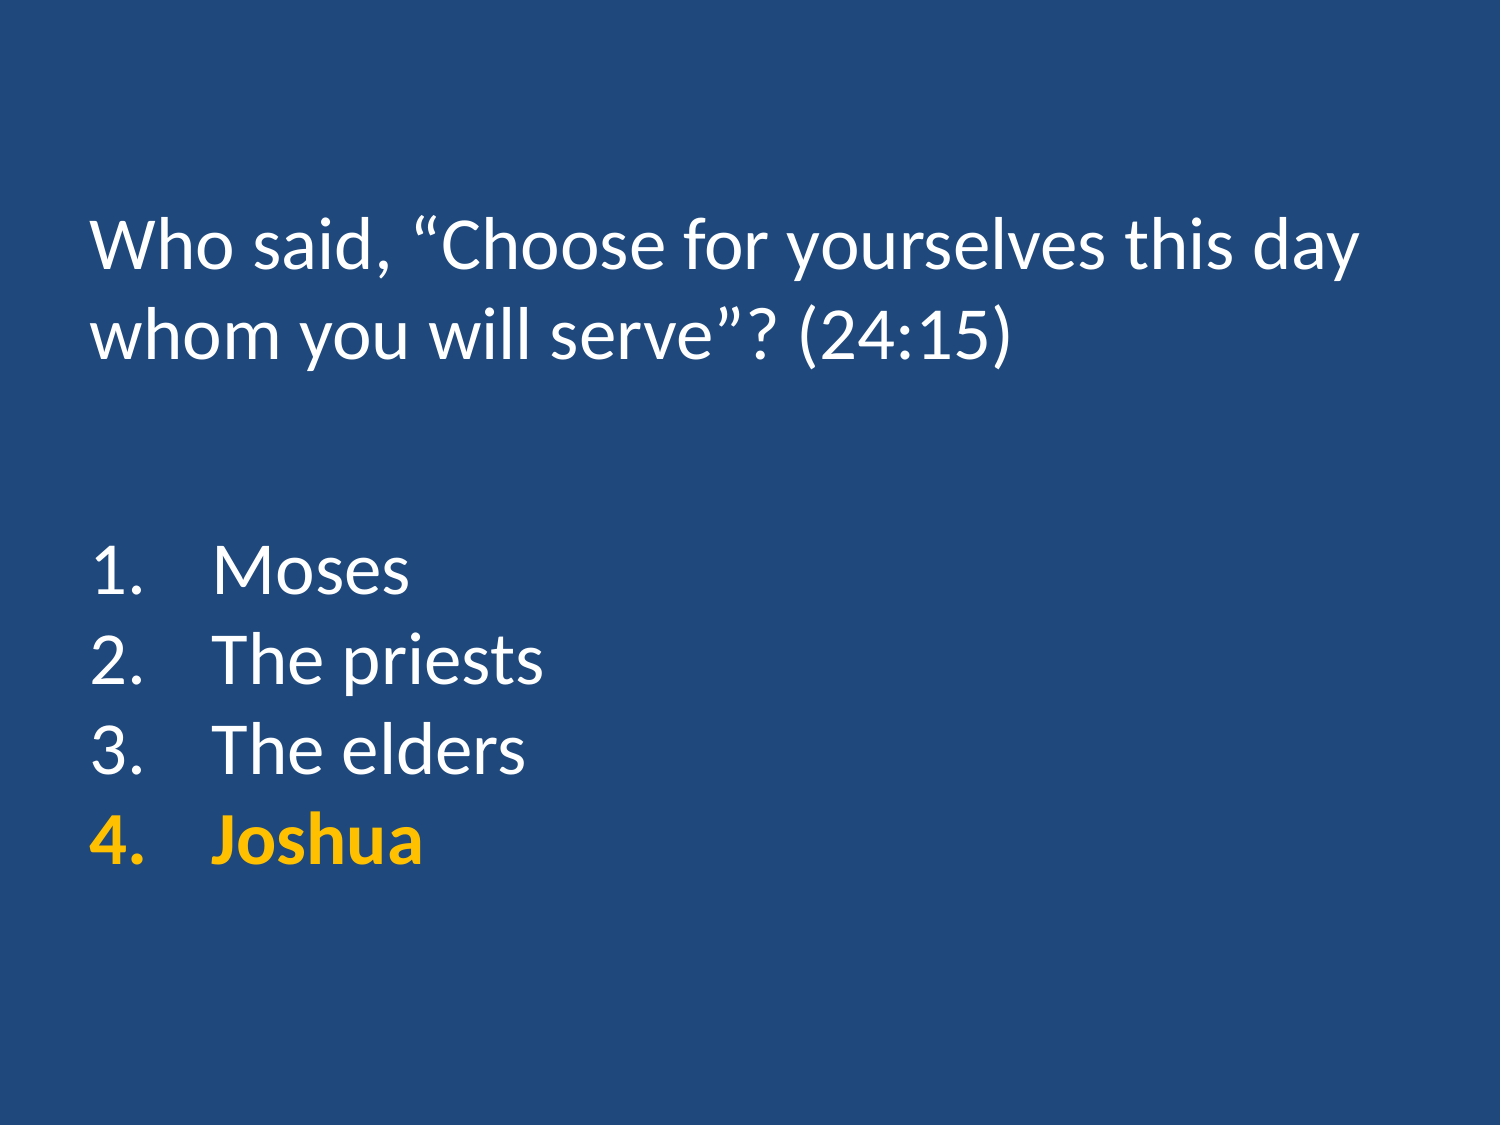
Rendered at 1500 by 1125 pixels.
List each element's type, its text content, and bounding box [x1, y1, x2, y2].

text_box Moses The priests The elders Joshua [74, 512, 1425, 888]
text_box Who said, “Choose for yourselves this day whom you will serve”? (24:15) [74, 187, 1425, 383]
